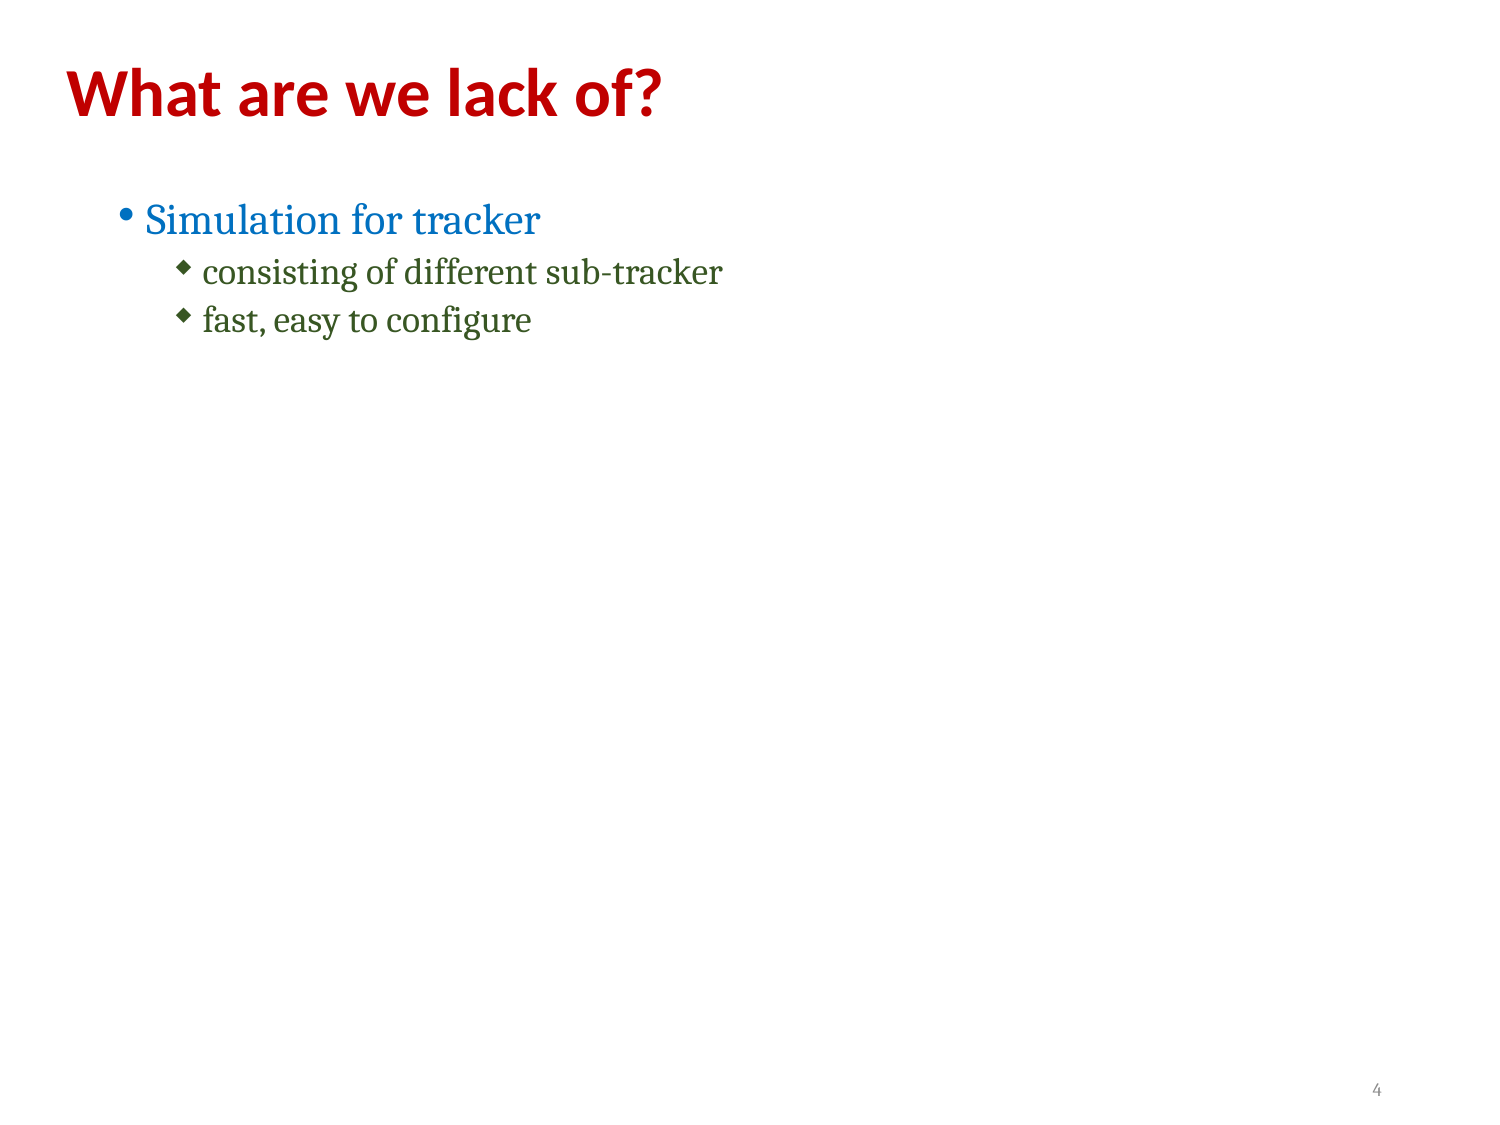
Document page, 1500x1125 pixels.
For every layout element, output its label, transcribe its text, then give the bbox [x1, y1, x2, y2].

title What are we lack of? [51, 0, 1449, 190]
list Simulation for tracker consisting of different sub-tracker fast, easy to configure [103, 189, 1397, 1060]
slide_number 4 [1059, 1059, 1397, 1119]
